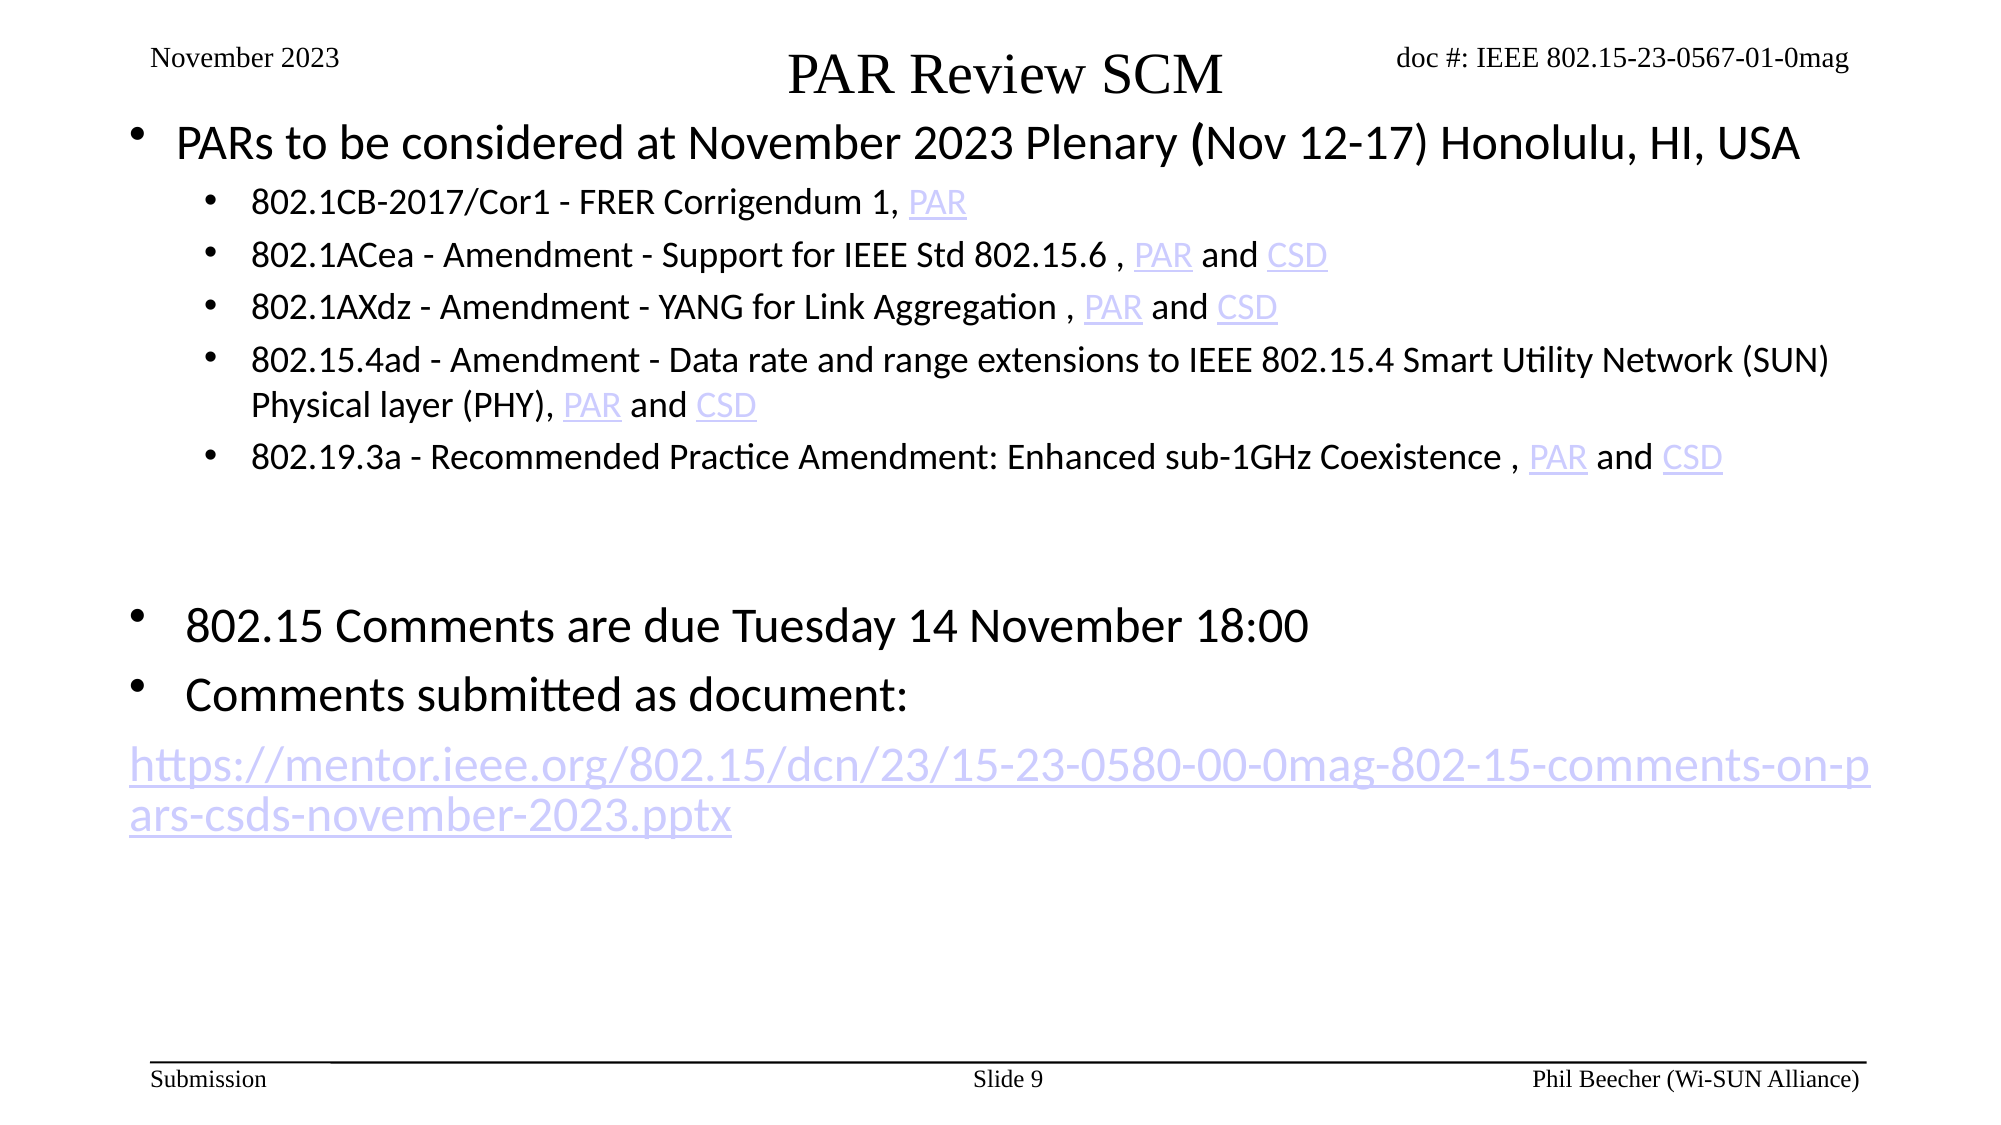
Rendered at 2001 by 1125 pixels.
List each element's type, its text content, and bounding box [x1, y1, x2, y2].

slide_number Slide 9 [964, 1061, 1053, 1093]
list PARs to be considered at November 2023 Plenary (Nov 12-17) Honolulu, HI, USA 802.1CB-2017/Cor1 - FRER Corrigendum 1, PAR 802.1ACea - Amendment - Support for IEEE Std 802.15.6 , PAR and CSD 802.1AXdz - Amendment - YANG for Link Aggregation , PAR and CSD 802.15.4ad - Amendment - Data rate and range extensions to IEEE 802.15.4 Smart Utility Network (SUN) Physical layer (PHY), PAR and CSD 802.19.3a - Recommended Practice Amendment: Enhanced sub-1GHz Coexistence , PAR and CSD 802.15 Comments are due Tuesday 14 November 18:00 Comments submitted as document: https://mentor.ieee.org/802.15/dcn/23/15-23-0580-00-0mag-802-15-comments-on-pars-csds-november-2023.pptx [114, 101, 1898, 988]
footer Phil Beecher (Wi-SUN Alliance) [1362, 1062, 1875, 1093]
title PAR Review SCM [156, 37, 1856, 101]
